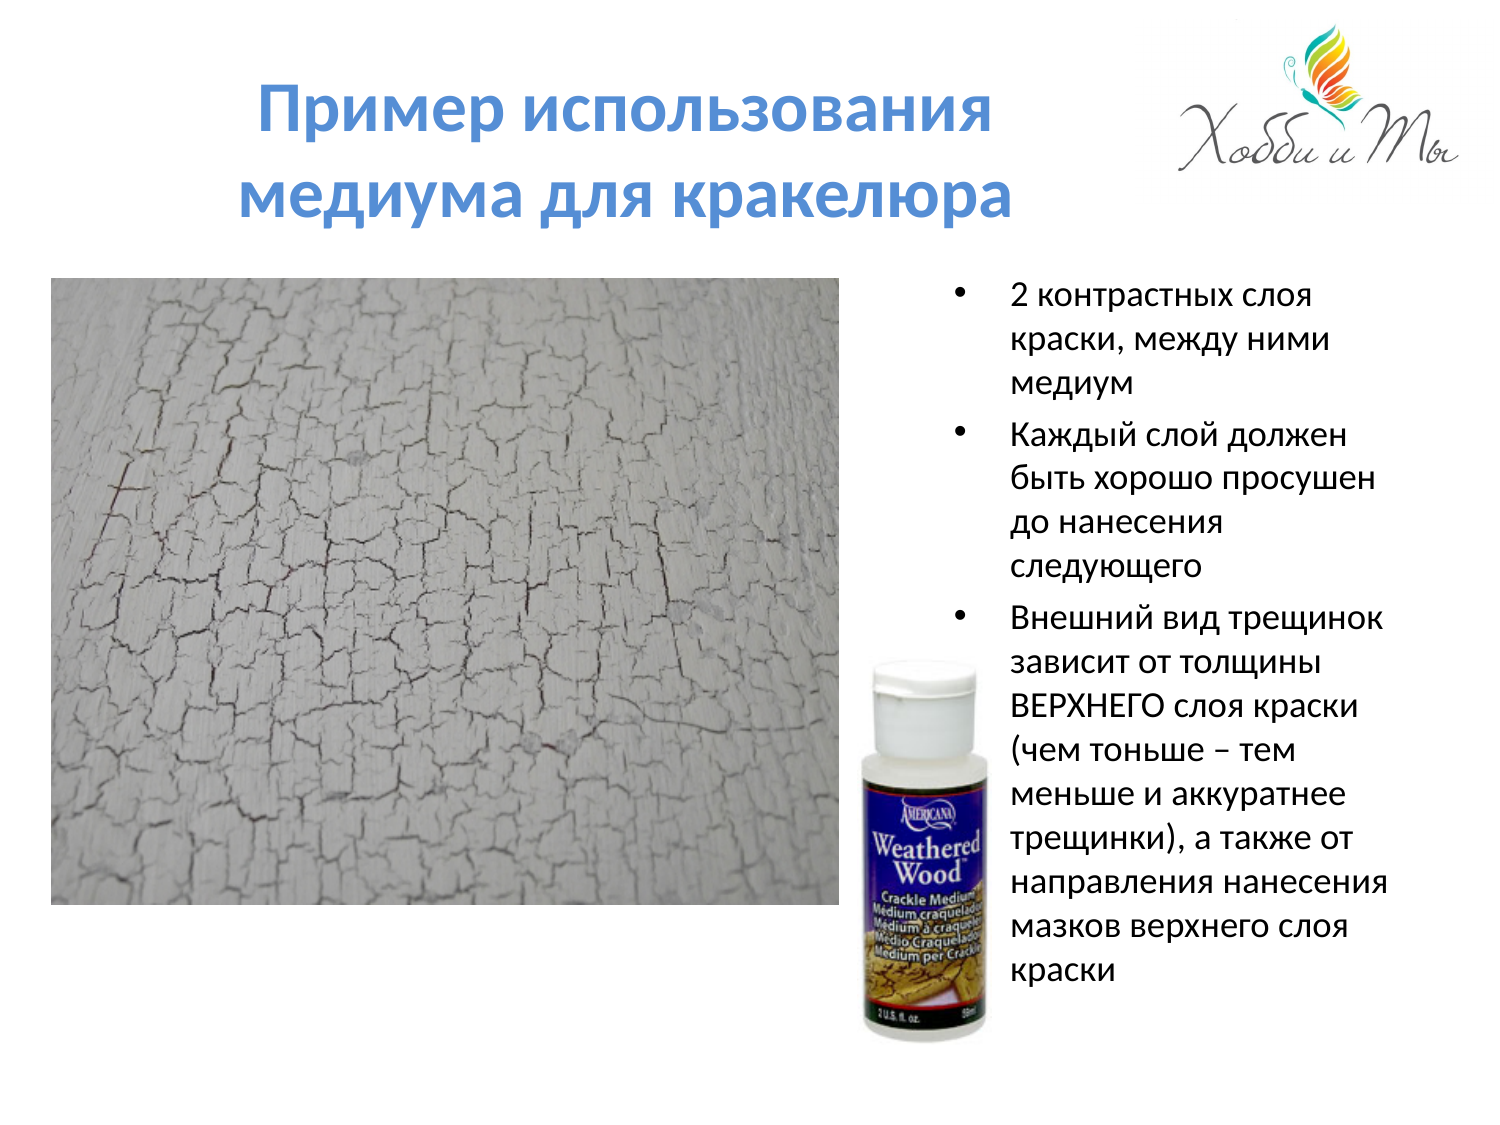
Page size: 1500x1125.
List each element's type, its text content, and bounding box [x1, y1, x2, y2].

list 2 контрастных слоя краски, между ними медиум Каждый слой должен быть хорошо просушен до нанесения следующего Внешний вид трещинок зависит от толщины ВЕРХНЕГО слоя краски (чем тоньше – тем меньше и аккуратнее трещинки), а также от направления нанесения мазков верхнего слоя краски [938, 262, 1425, 1005]
picture [856, 656, 992, 1048]
picture [1134, 18, 1494, 204]
picture [51, 278, 840, 906]
text_box Пример использования медиума для кракелюра [111, 52, 1141, 240]
